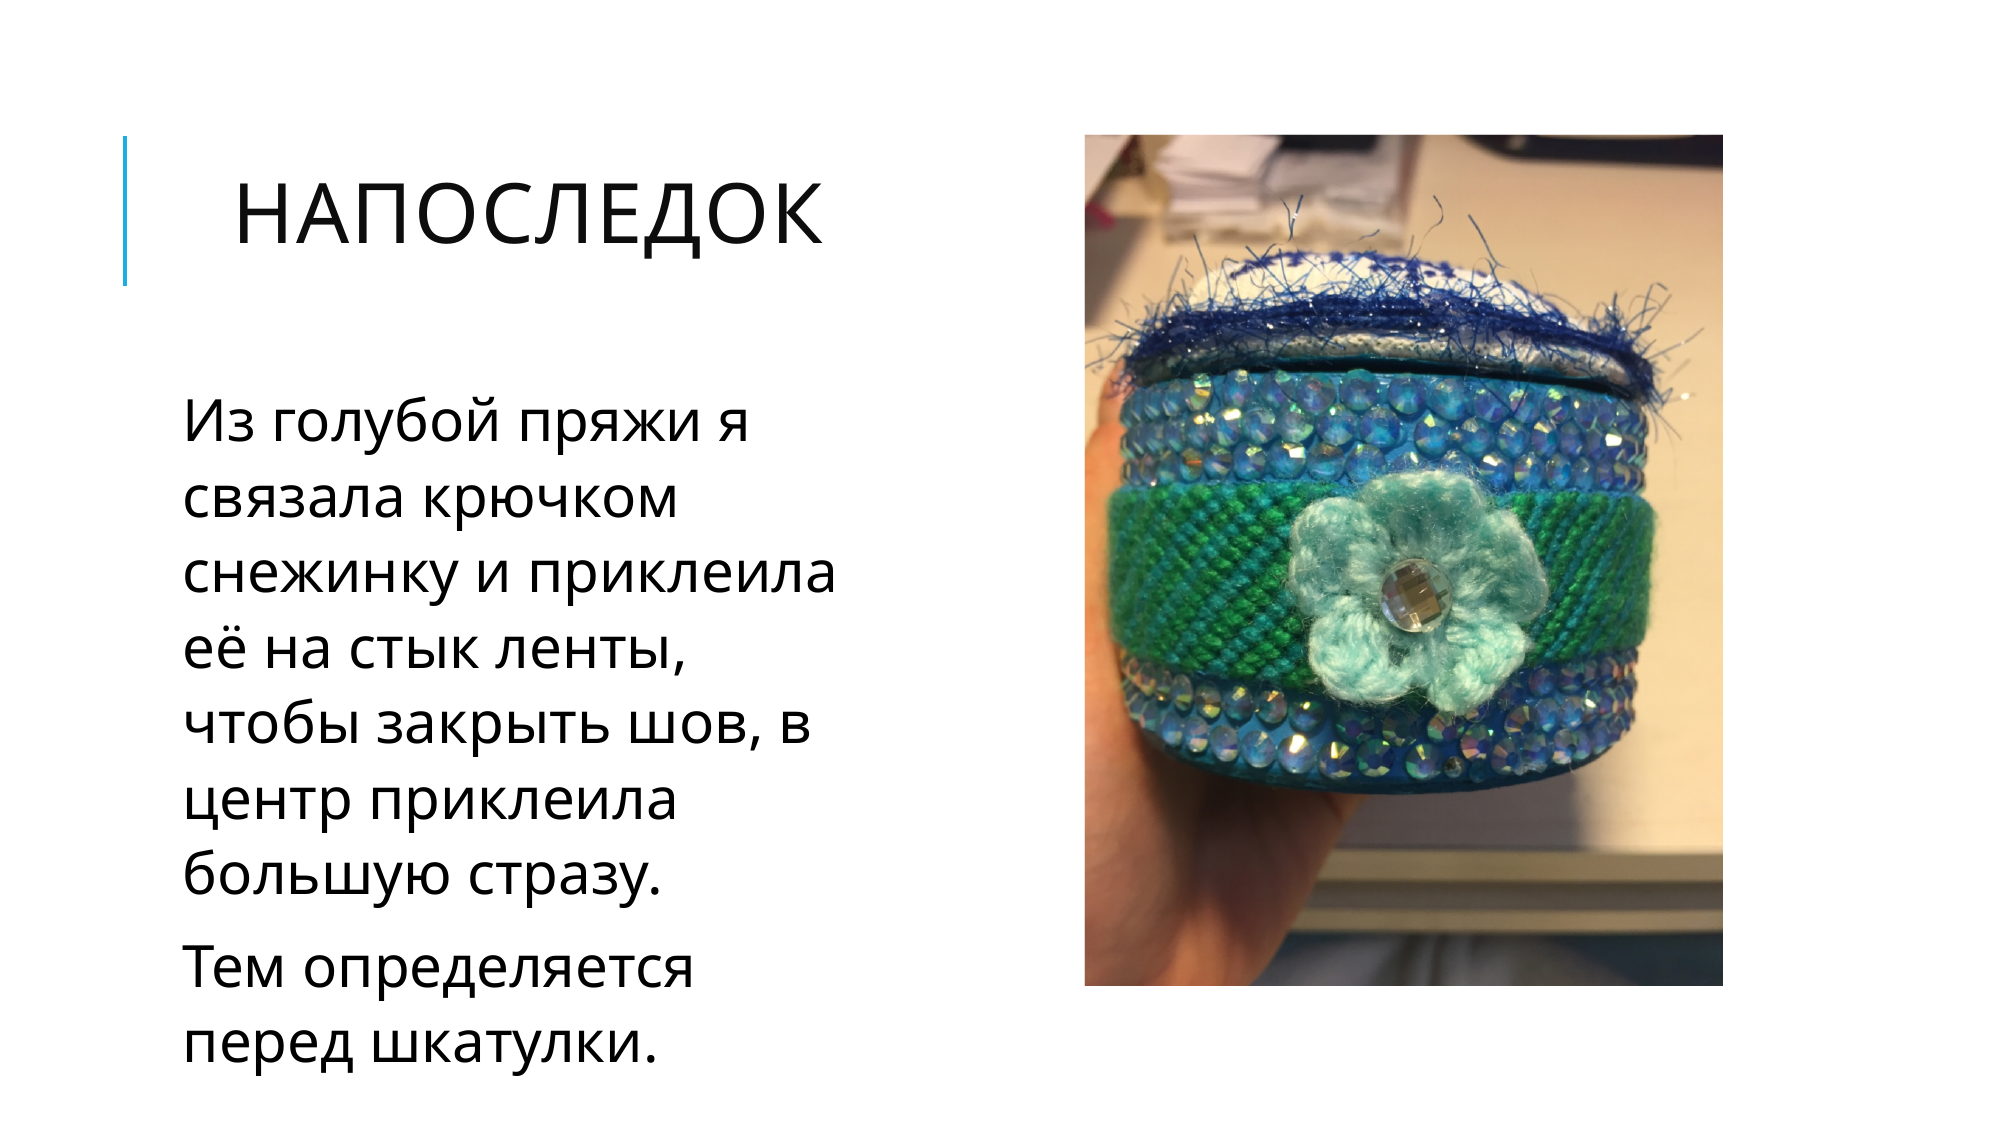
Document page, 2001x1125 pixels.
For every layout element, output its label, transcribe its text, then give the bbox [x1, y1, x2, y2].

picture [1085, 880, 1723, 985]
picture [1085, 136, 1723, 240]
list Из голубой пряжи я связала крючком снежинку и приклеила её на стык ленты, чтобы закрыть шов, в центр приклеила большую стразу. Тем определяется перед шкатулки. [168, 370, 888, 988]
title Напоследок [168, 77, 888, 363]
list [977, 240, 1829, 880]
